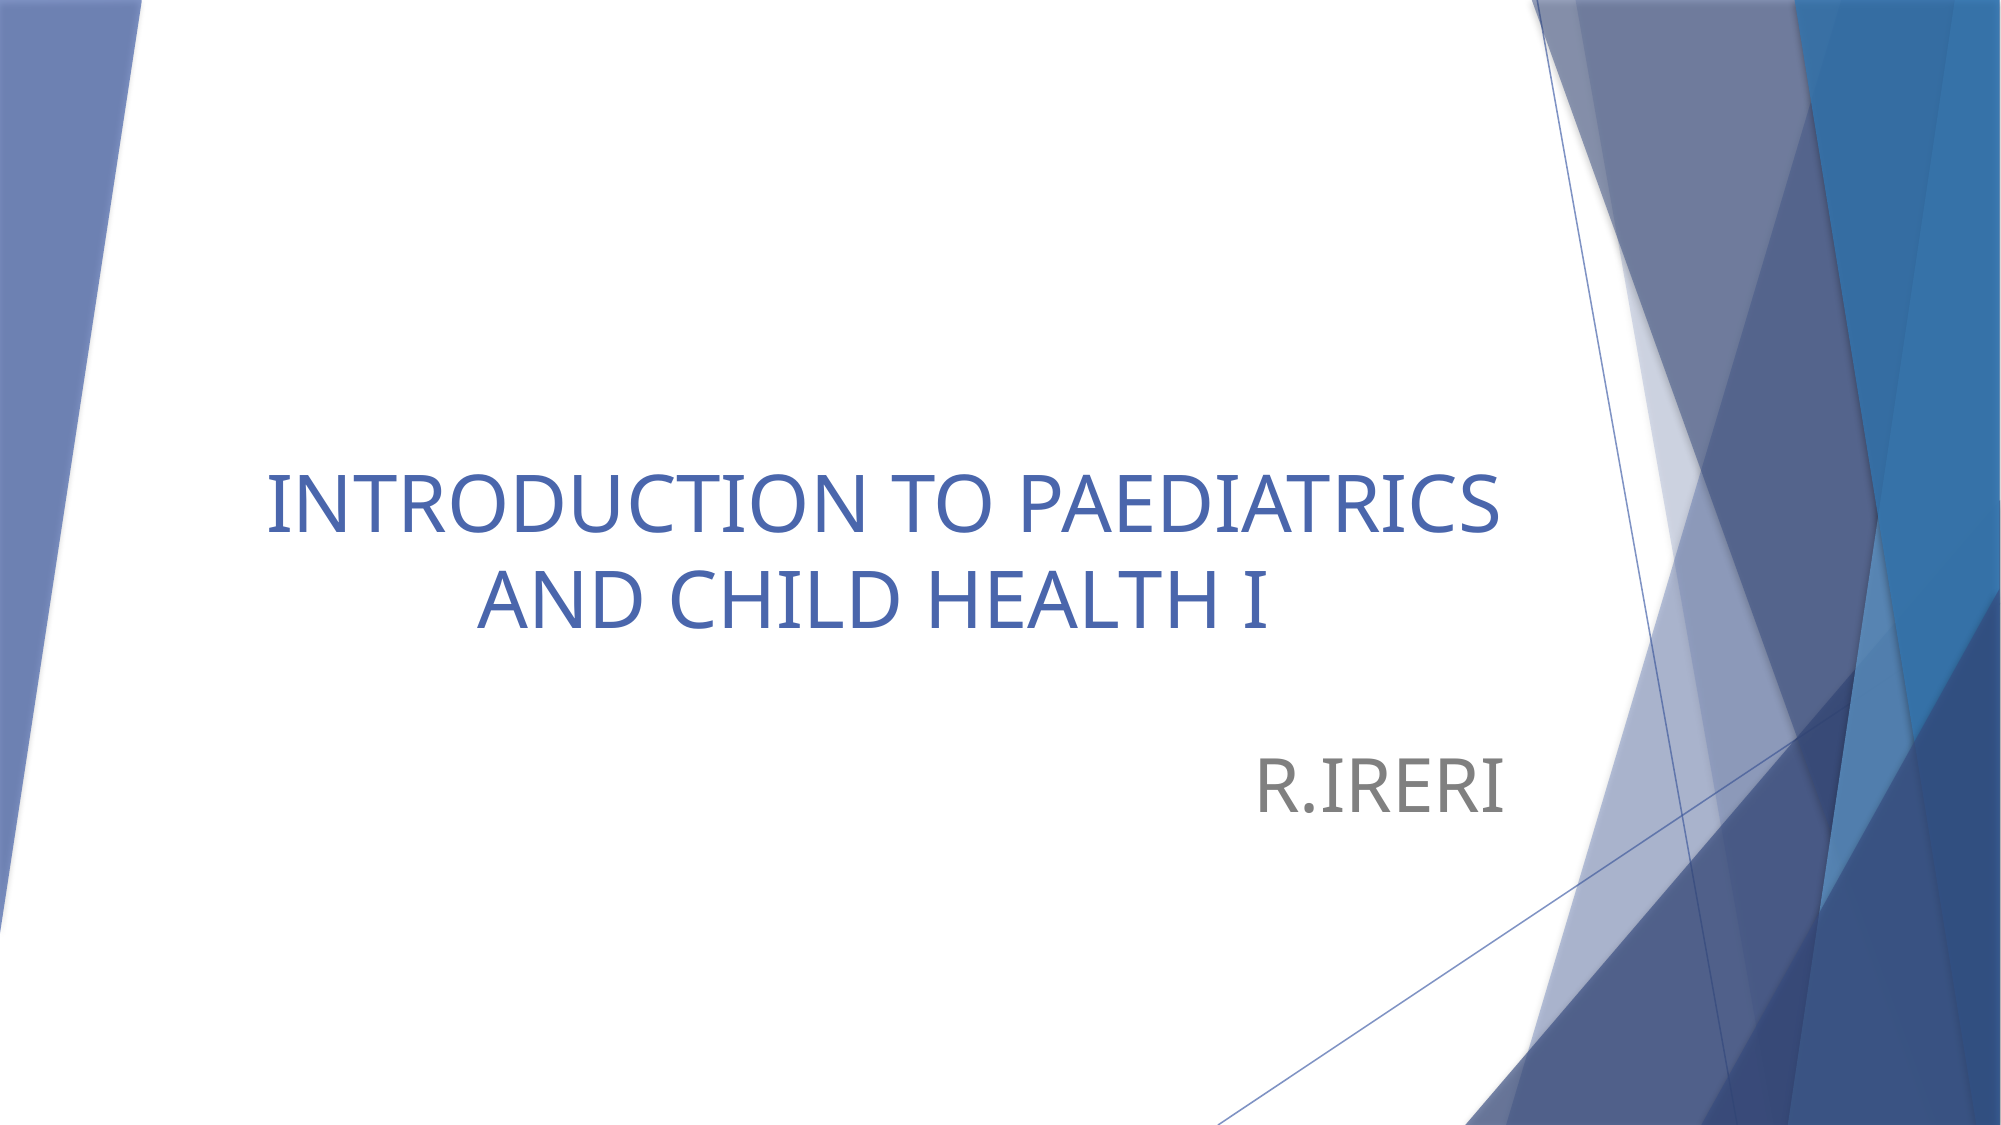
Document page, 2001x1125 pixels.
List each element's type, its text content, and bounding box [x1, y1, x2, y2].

subtitle R.IRERI [247, 664, 1522, 845]
title INTRODUCTION TO PAEDIATRICS AND CHILD HEALTH I [247, 137, 1522, 664]
